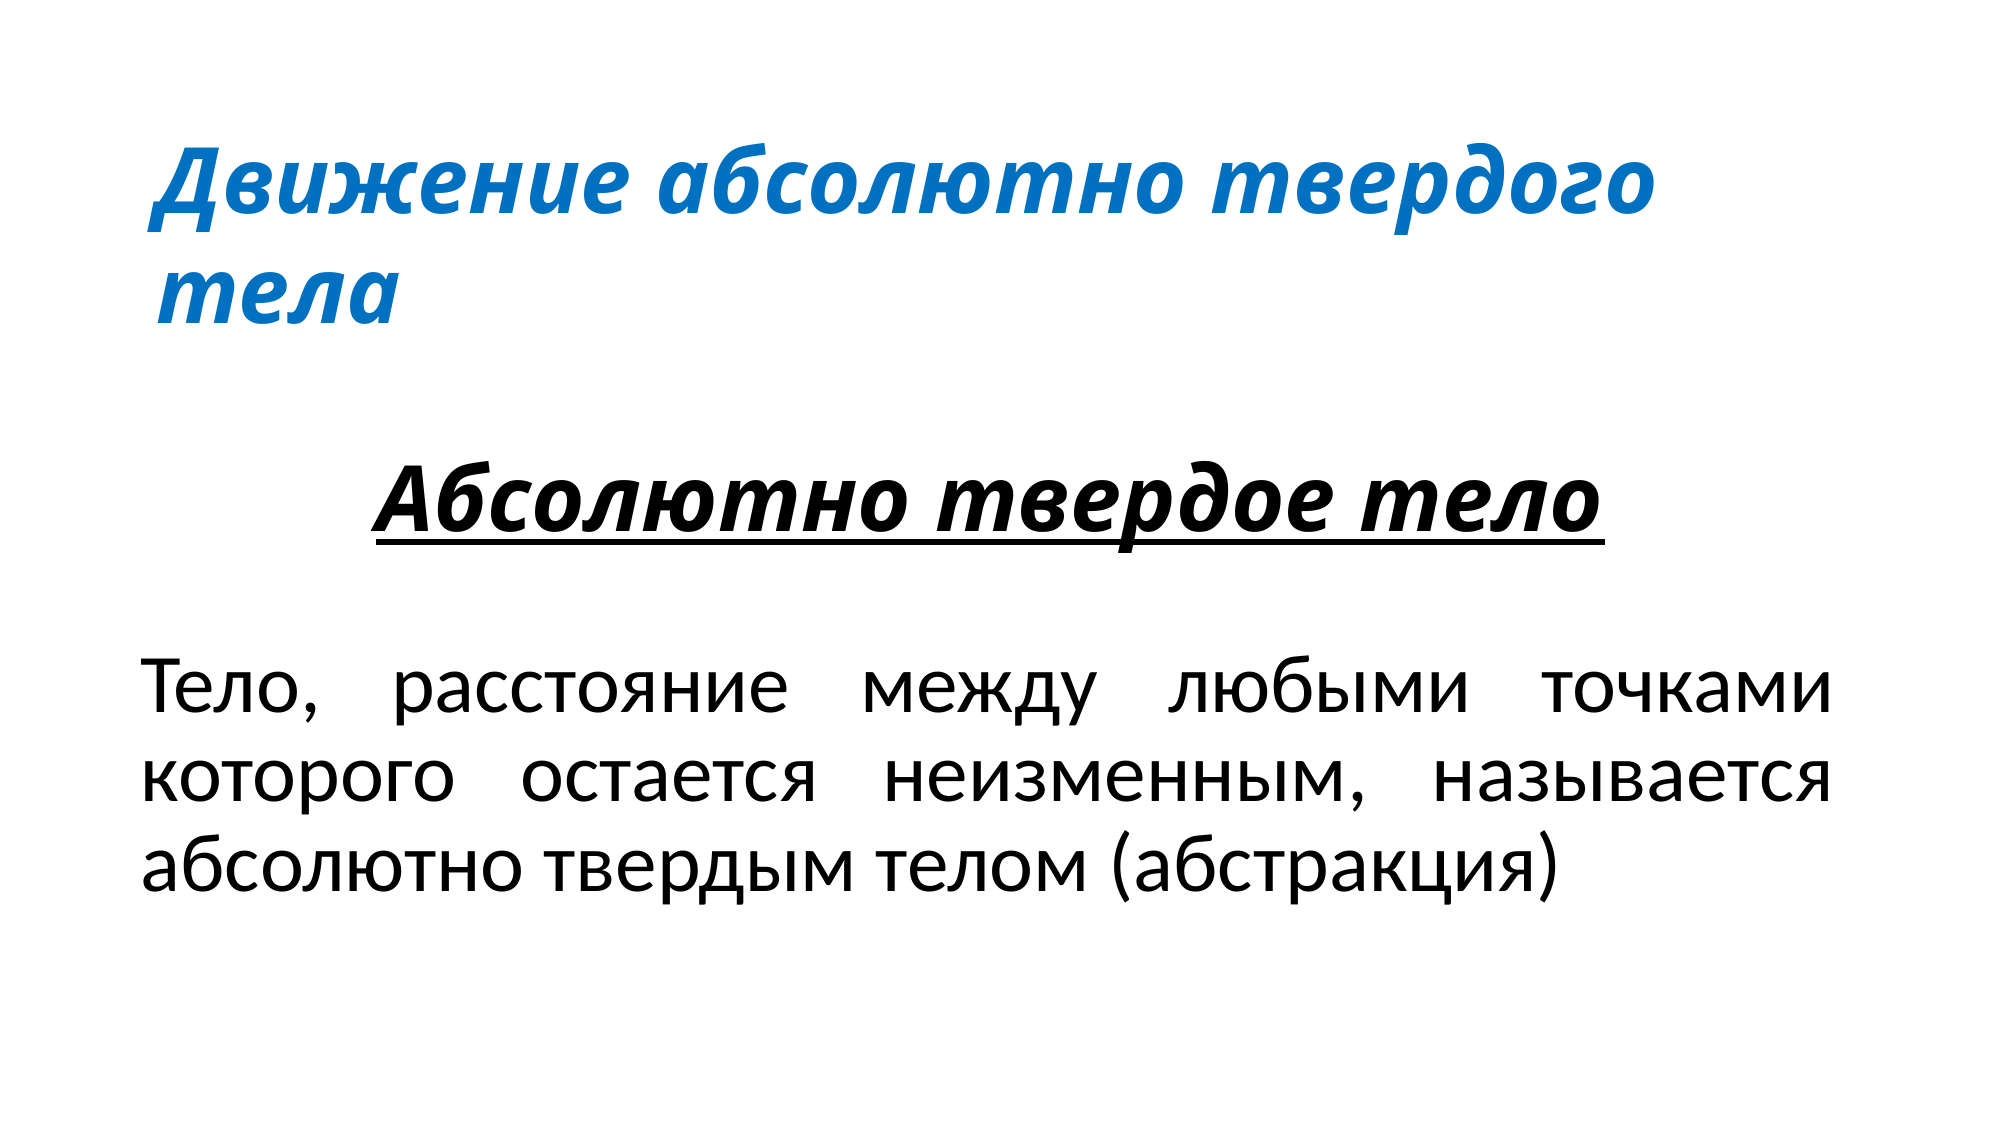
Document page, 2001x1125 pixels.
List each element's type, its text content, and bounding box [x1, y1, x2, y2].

list Тело, расстояние между любыми точками которого остается неизменным, называется абсолютно твердым телом (абстракция) [125, 632, 1851, 990]
title Абсолютно твердое тело [128, 393, 1854, 611]
text_box Движение абсолютно твердого тела [141, 114, 1751, 350]
